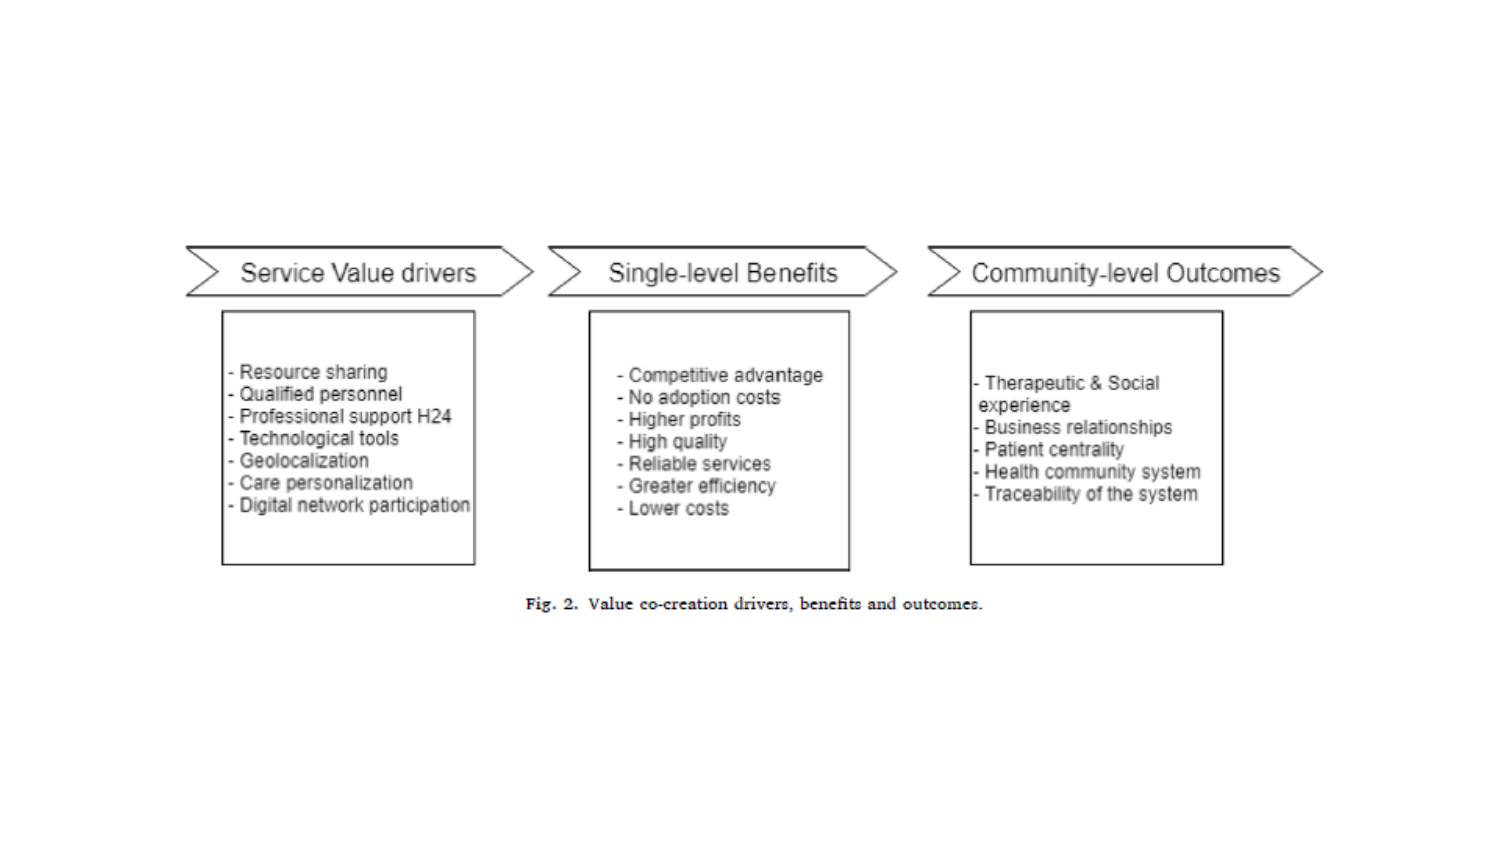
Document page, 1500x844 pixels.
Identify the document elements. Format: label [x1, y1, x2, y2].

picture [127, 224, 1373, 619]
